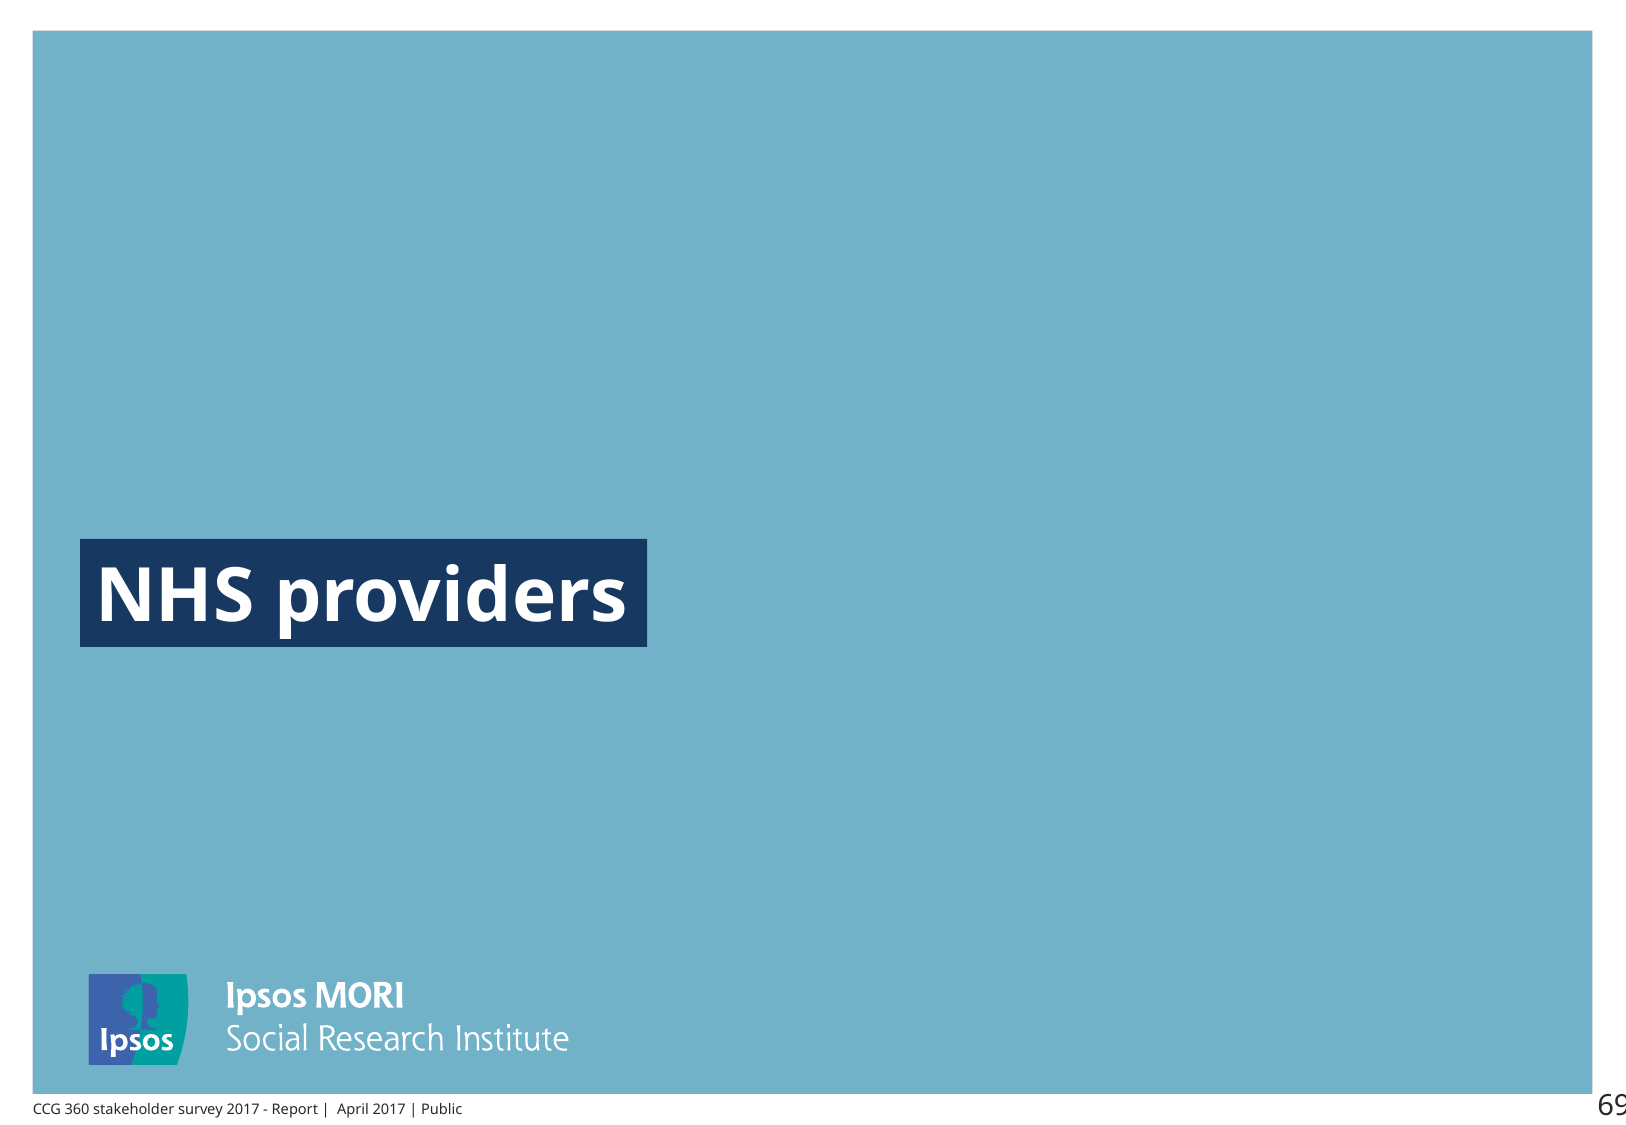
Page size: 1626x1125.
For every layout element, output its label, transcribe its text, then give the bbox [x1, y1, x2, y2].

list NHS providers [80, 538, 648, 647]
